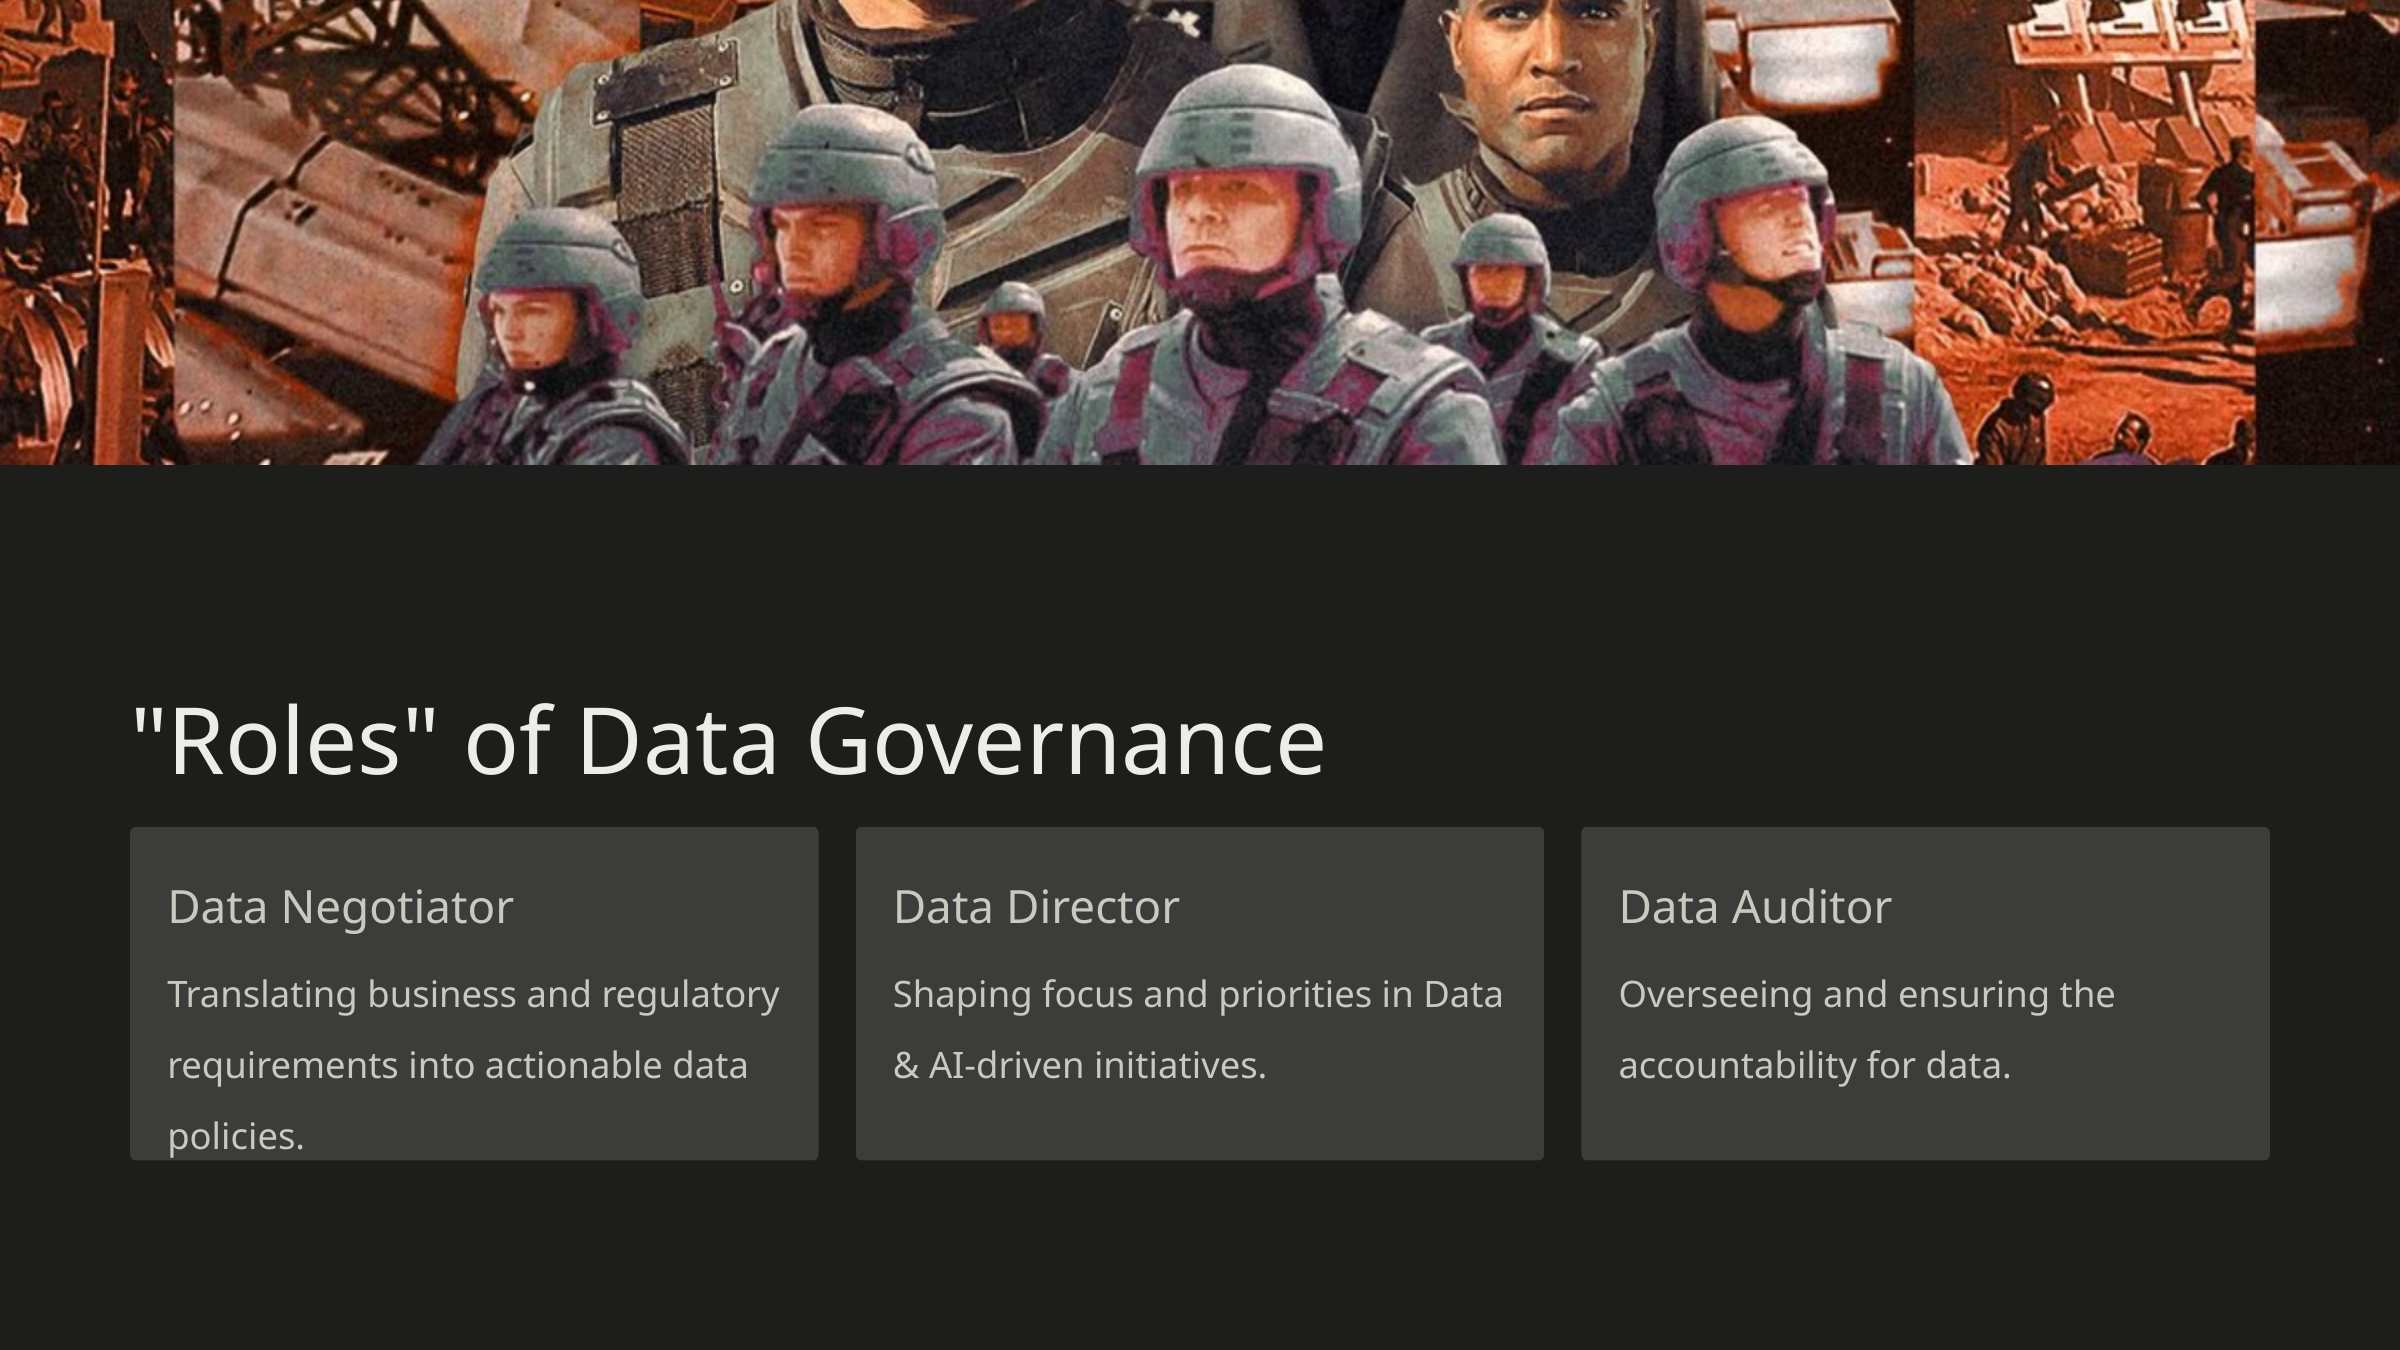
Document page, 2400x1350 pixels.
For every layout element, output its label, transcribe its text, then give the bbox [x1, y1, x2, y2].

text_box "Roles" of Data Governance [130, 654, 1420, 772]
text_box Shaping focus and priorities in Data & AI-driven initiatives. [892, 944, 1507, 1064]
text_box [855, 826, 1545, 1161]
text_box Data Director [892, 863, 1359, 923]
picture [0, 0, 2400, 466]
text_box [1581, 826, 2270, 1161]
text_box Translating business and regulatory requirements into actionable data policies. [167, 944, 782, 1123]
text_box Overseeing and ensuring the accountability for data. [1618, 944, 2233, 1064]
text_box [130, 826, 819, 1161]
text_box Data Negotiator [167, 863, 633, 923]
text_box Data Auditor [1618, 863, 2084, 923]
